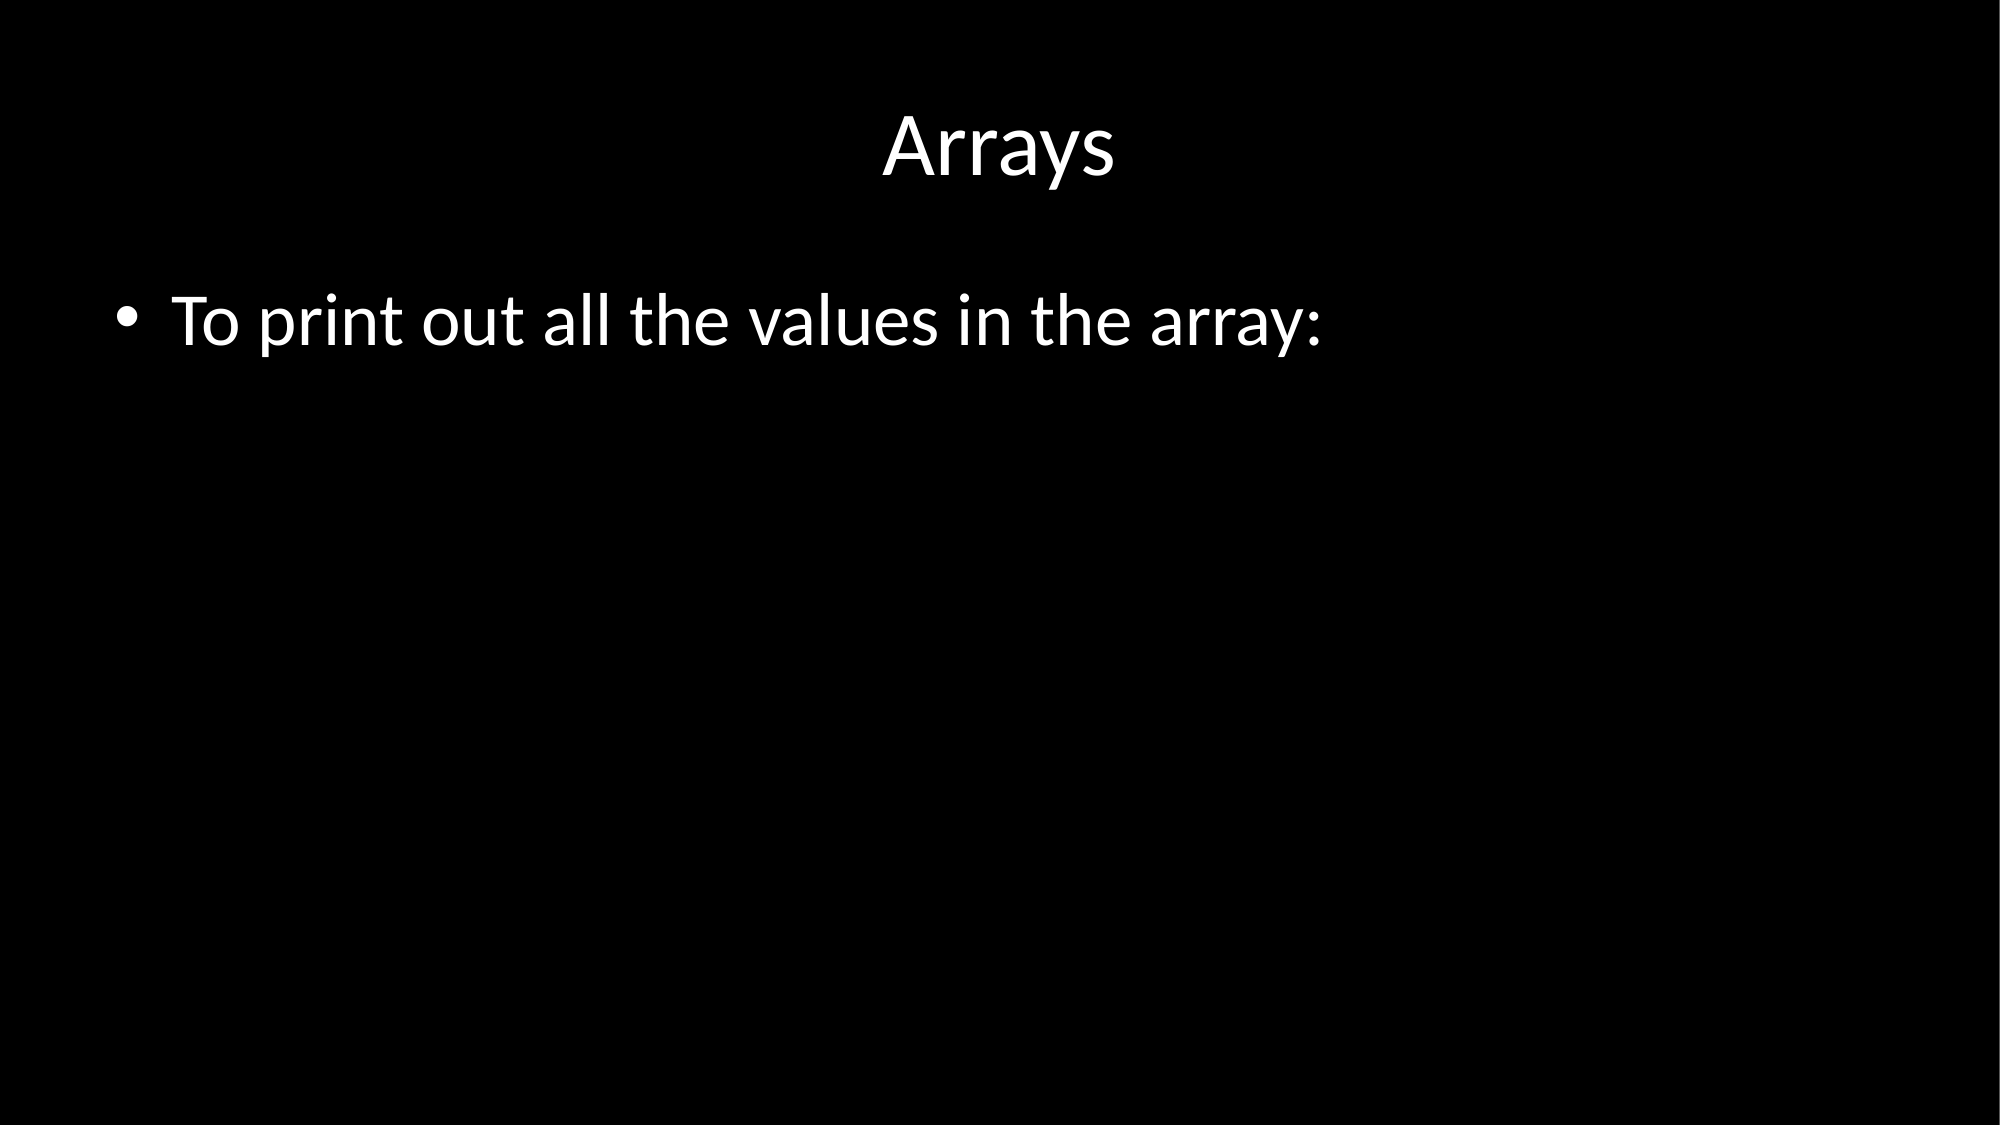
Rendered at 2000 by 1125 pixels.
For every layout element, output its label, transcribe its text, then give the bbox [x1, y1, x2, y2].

list To print out all the values in the array: [99, 262, 1900, 1005]
title Arrays [99, 45, 1900, 233]
